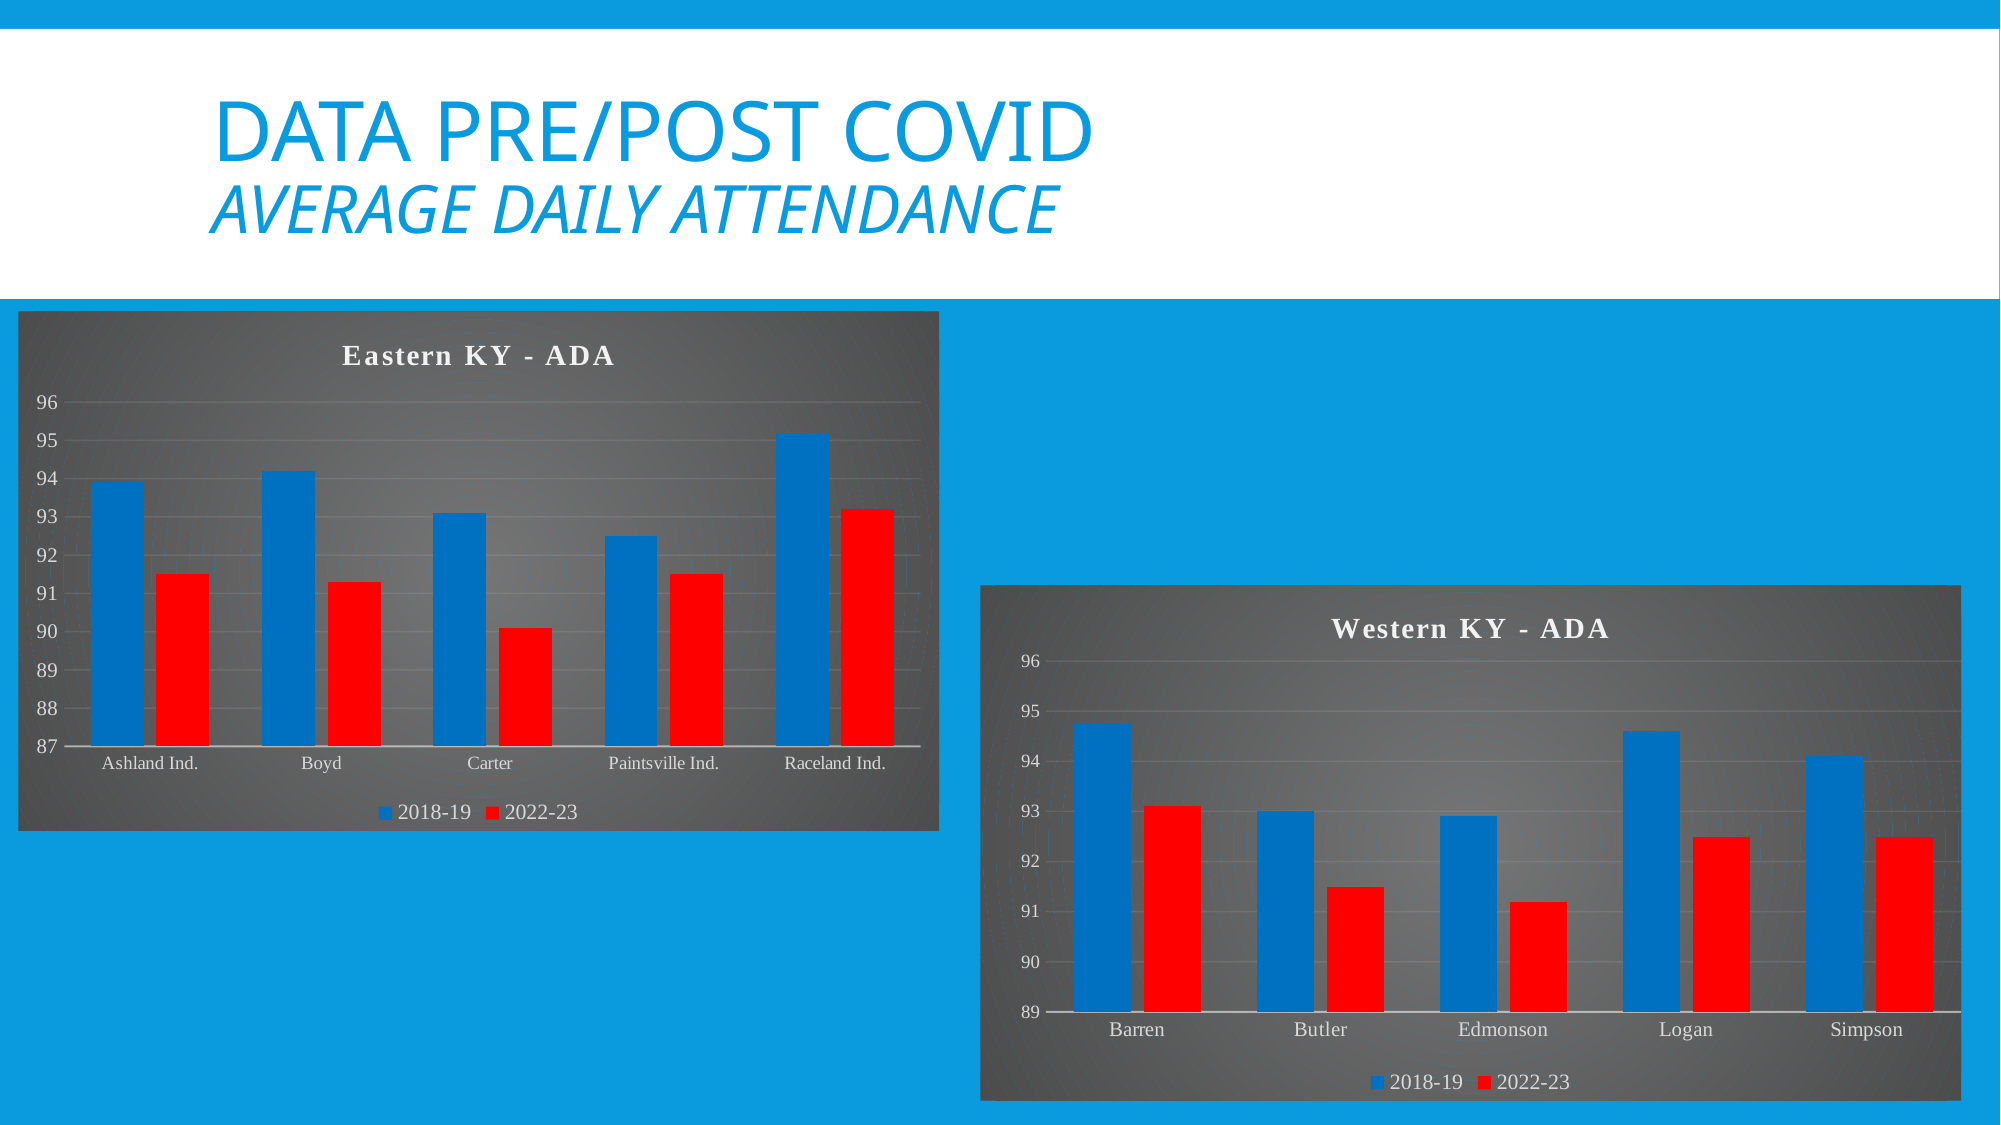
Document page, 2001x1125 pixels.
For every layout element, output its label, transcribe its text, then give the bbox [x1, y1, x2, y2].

title Data Pre/Post CoVID Average Daily Attendance [197, 46, 1803, 295]
chart [17, 311, 940, 831]
chart [979, 585, 1963, 1101]
